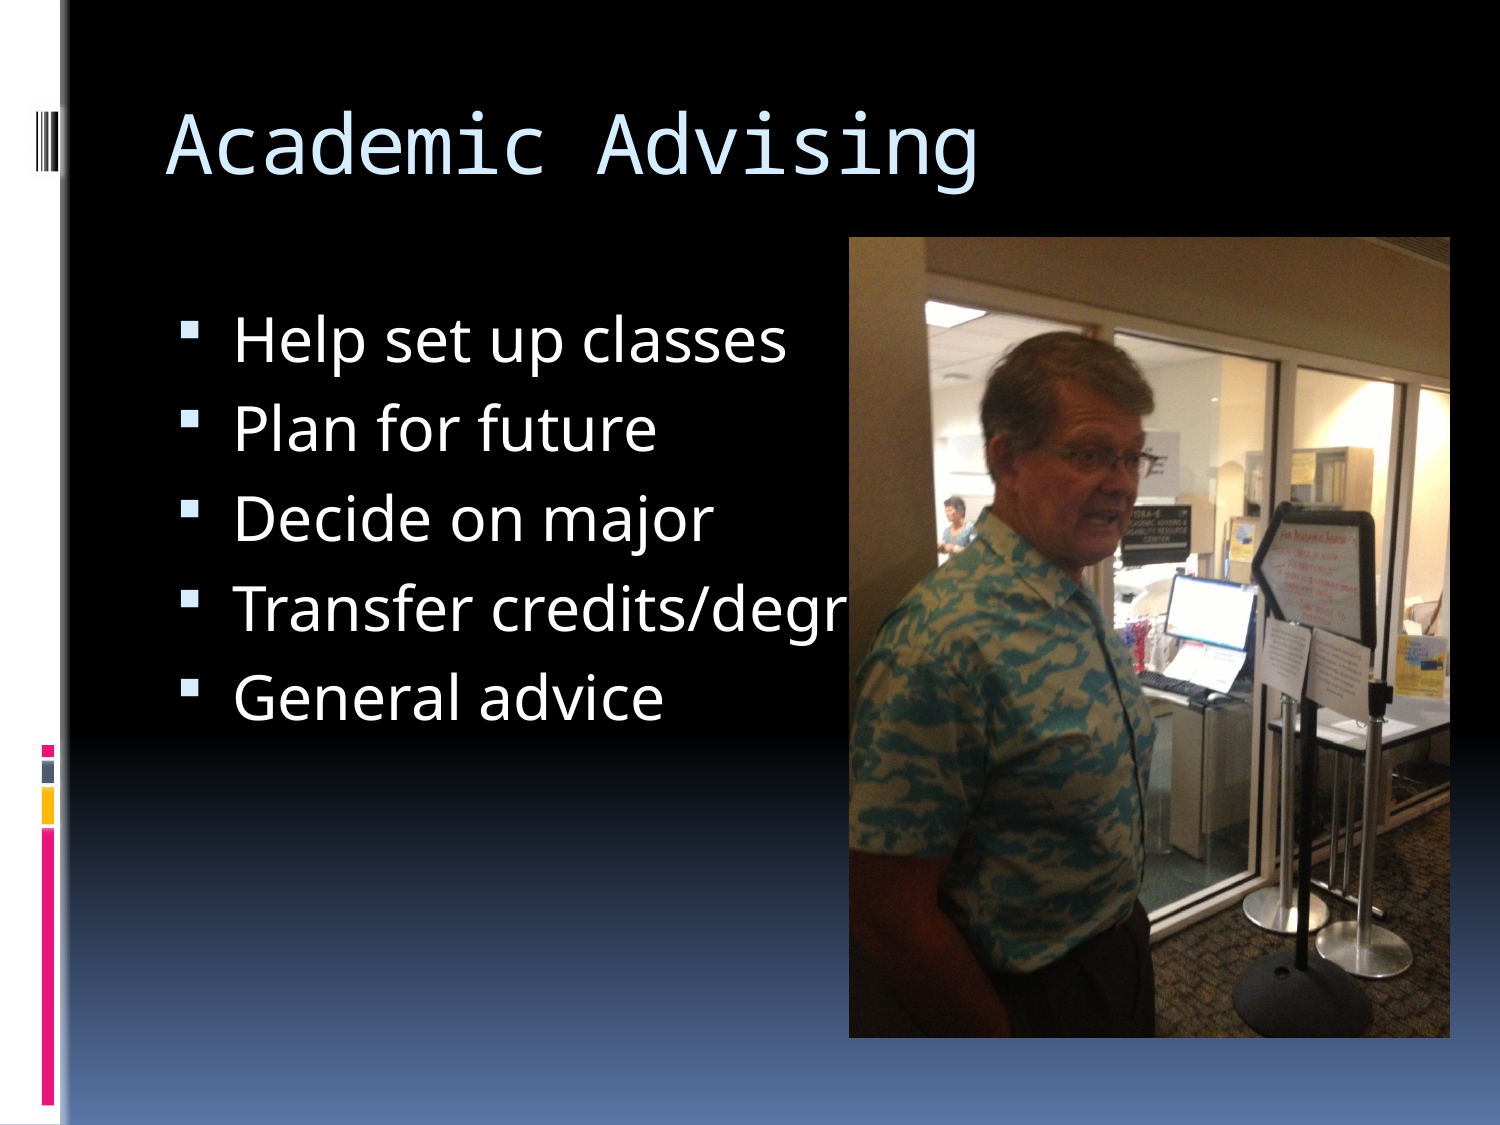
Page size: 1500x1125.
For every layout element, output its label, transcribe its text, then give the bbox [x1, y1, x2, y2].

picture [849, 237, 1451, 1038]
title Academic Advising [150, 83, 1425, 234]
list Help set up classes Plan for future Decide on major Transfer credits/degree General advice [150, 292, 841, 1043]
